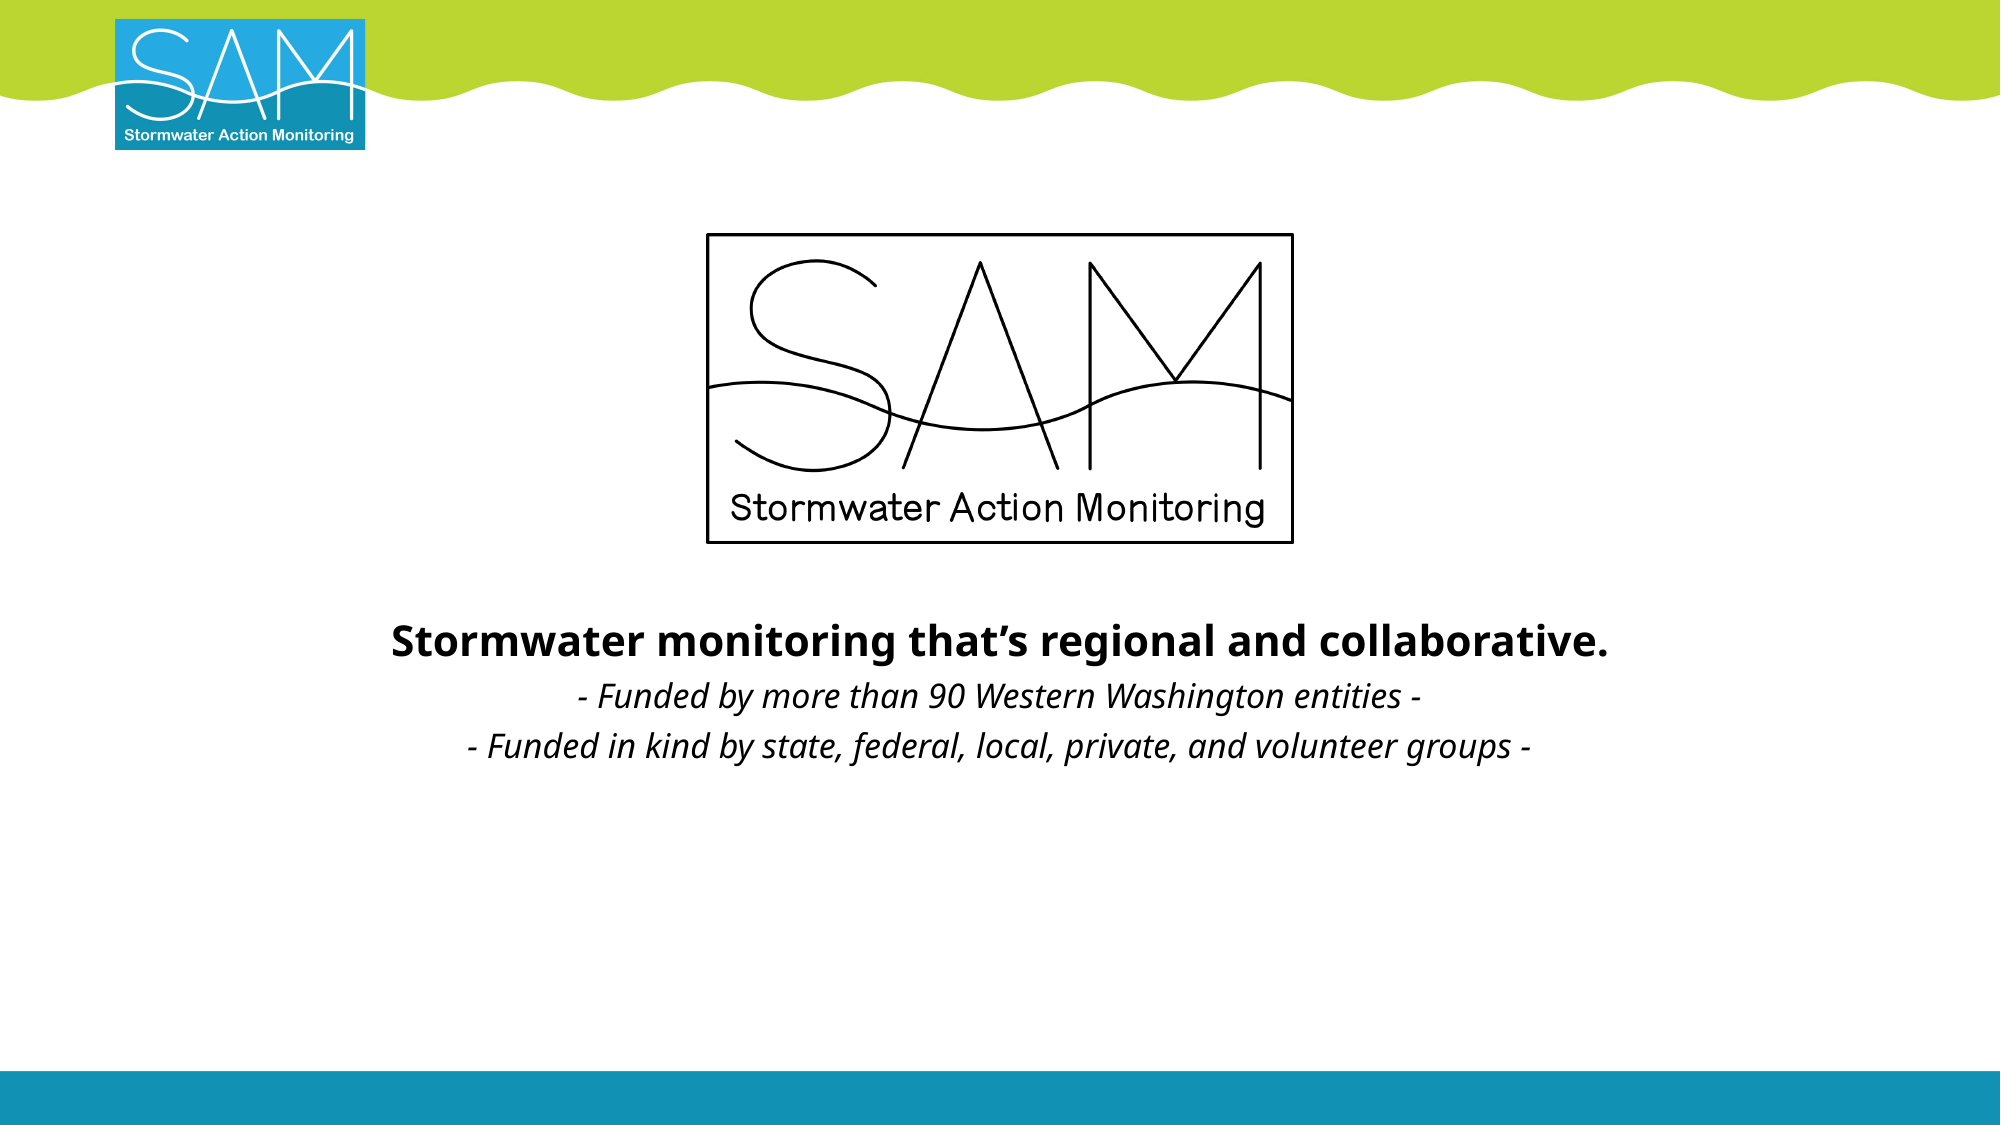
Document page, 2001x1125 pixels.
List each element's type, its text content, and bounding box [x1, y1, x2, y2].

title Stormwater monitoring that’s regional and collaborative. - Funded by more than 90 Western Washington entities - - Funded in kind by state, federal, local, private, and volunteer groups - [137, 556, 1863, 774]
picture [0, 0, 2000, 1125]
